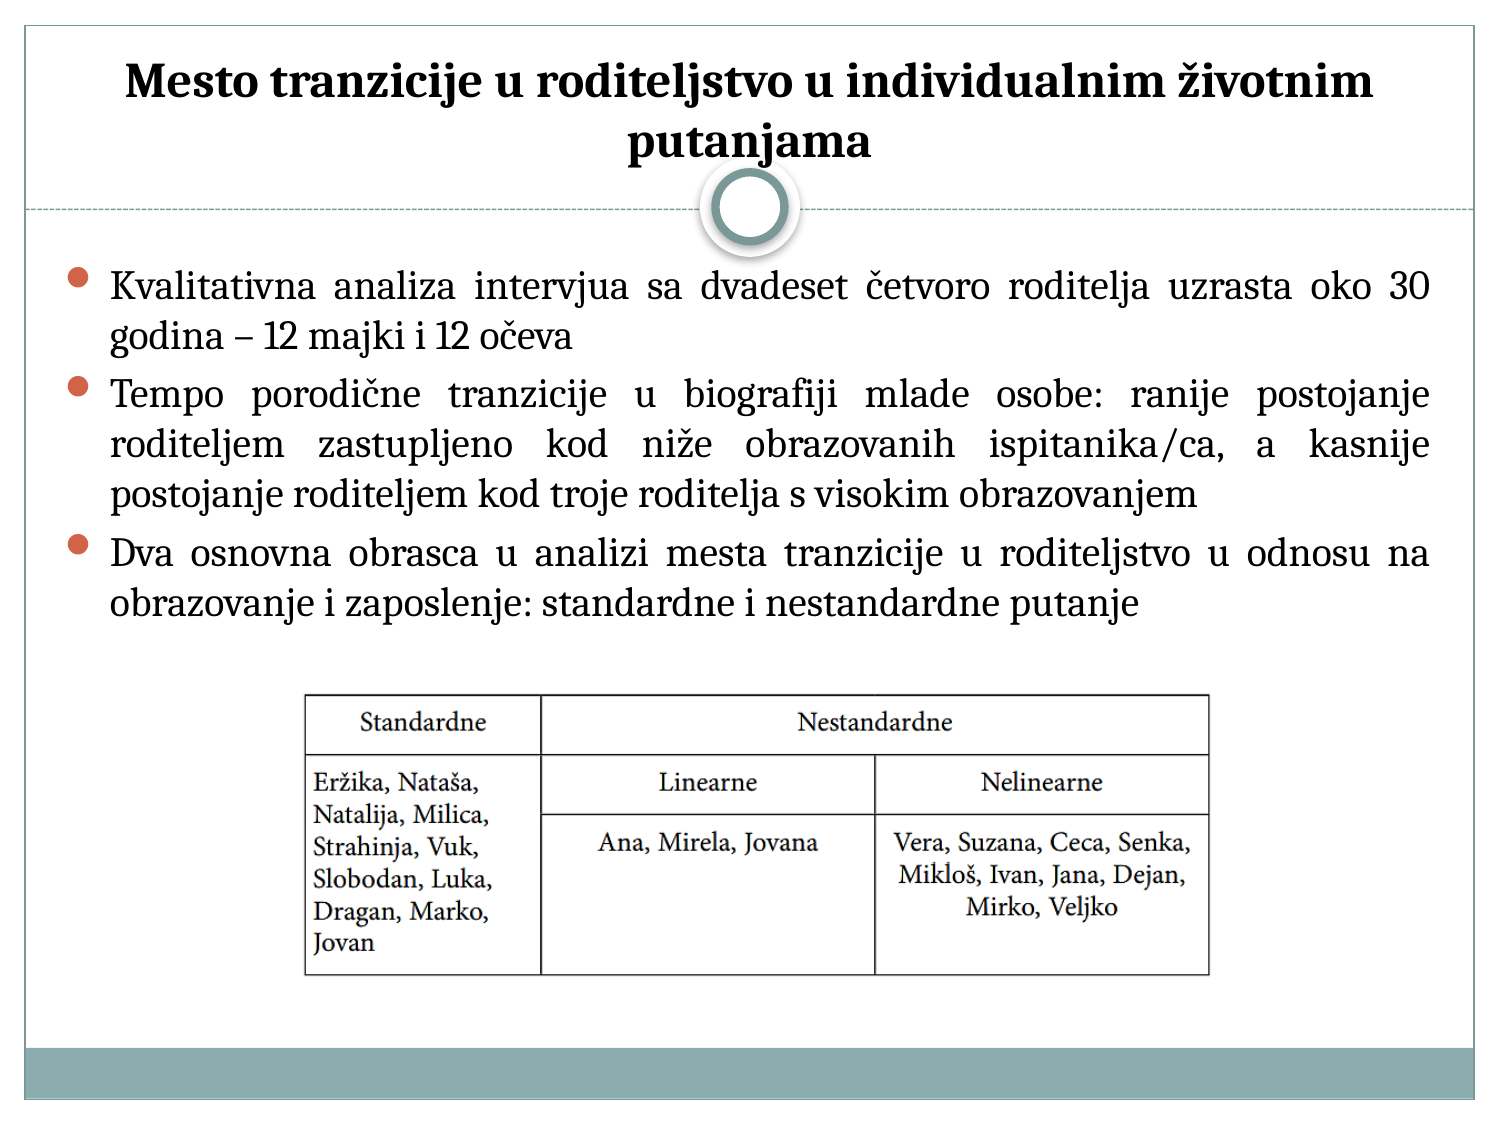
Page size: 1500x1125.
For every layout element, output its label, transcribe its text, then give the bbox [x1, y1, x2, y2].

picture [287, 682, 1226, 992]
title Mesto tranzicije u roditeljstvo u individualnim životnim putanjama [49, 62, 1450, 175]
list Kvalitativna analiza intervjua sa dvadeset četvoro roditelja uzrasta oko 30 godina – 12 majki i 12 očeva Tempo porodične tranzicije u biografiji mlade osobe: ranije postojanje roditeljem zastupljeno kod niže obrazovanih ispitanika/ca, a kasnije postojanje roditeljem kod troje roditelja s visokim obrazovanjem Dva osnovna obrasca u analizi mesta tranzicije u roditeljstvo u odnosu na obrazovanje i zaposlenje: standardne i nestandardne putanje [50, 249, 1445, 1000]
